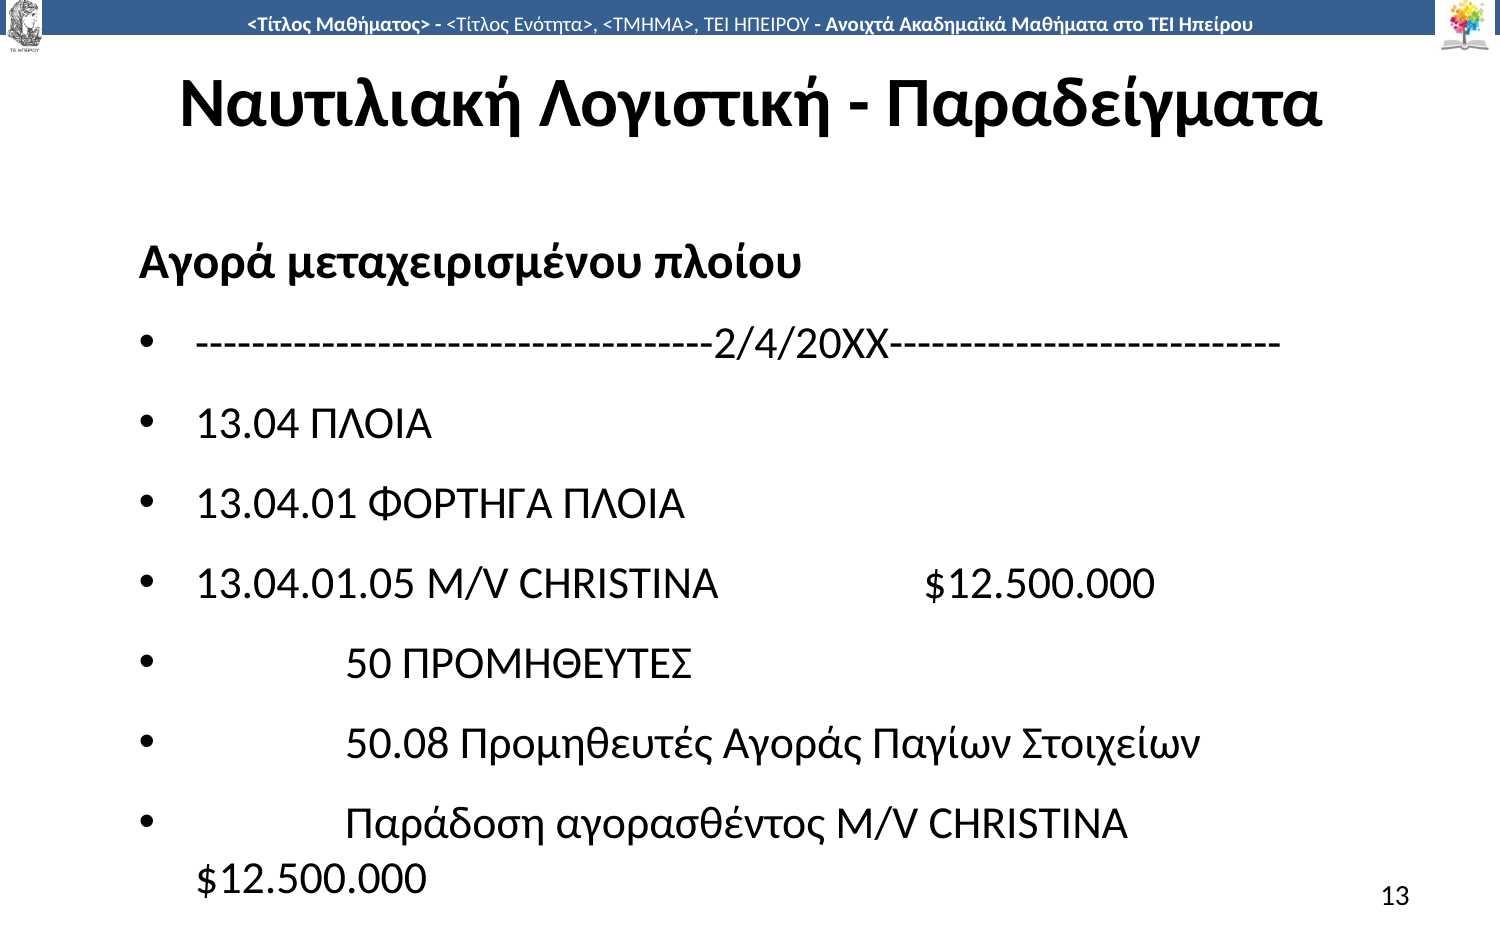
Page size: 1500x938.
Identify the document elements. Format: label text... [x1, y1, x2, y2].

title Ναυτιλιακή Λογιστική - Παραδείγματα [76, 19, 1427, 177]
list Αγορά μεταχειρισμένου πλοίου -------------------------------------2/4/20XX---------------------------- 13.04 ΠΛΟΙΑ 13.04.01 ΦΟΡΤΗΓΑ ΠΛΟΙΑ 13.04.01.05 Μ/V CHRISTINA $12.500.000 50 ΠΡΟΜΗΘΕΥΤΕΣ 50.08 Προμηθευτές Αγοράς Παγίων Στοιχείων Παράδοση αγορασθέντος M/V CHRISTINA $12.500.000 [123, 220, 1390, 853]
picture [1435, 0, 1495, 52]
slide_number 13 [1074, 868, 1425, 919]
picture [6, 0, 42, 54]
